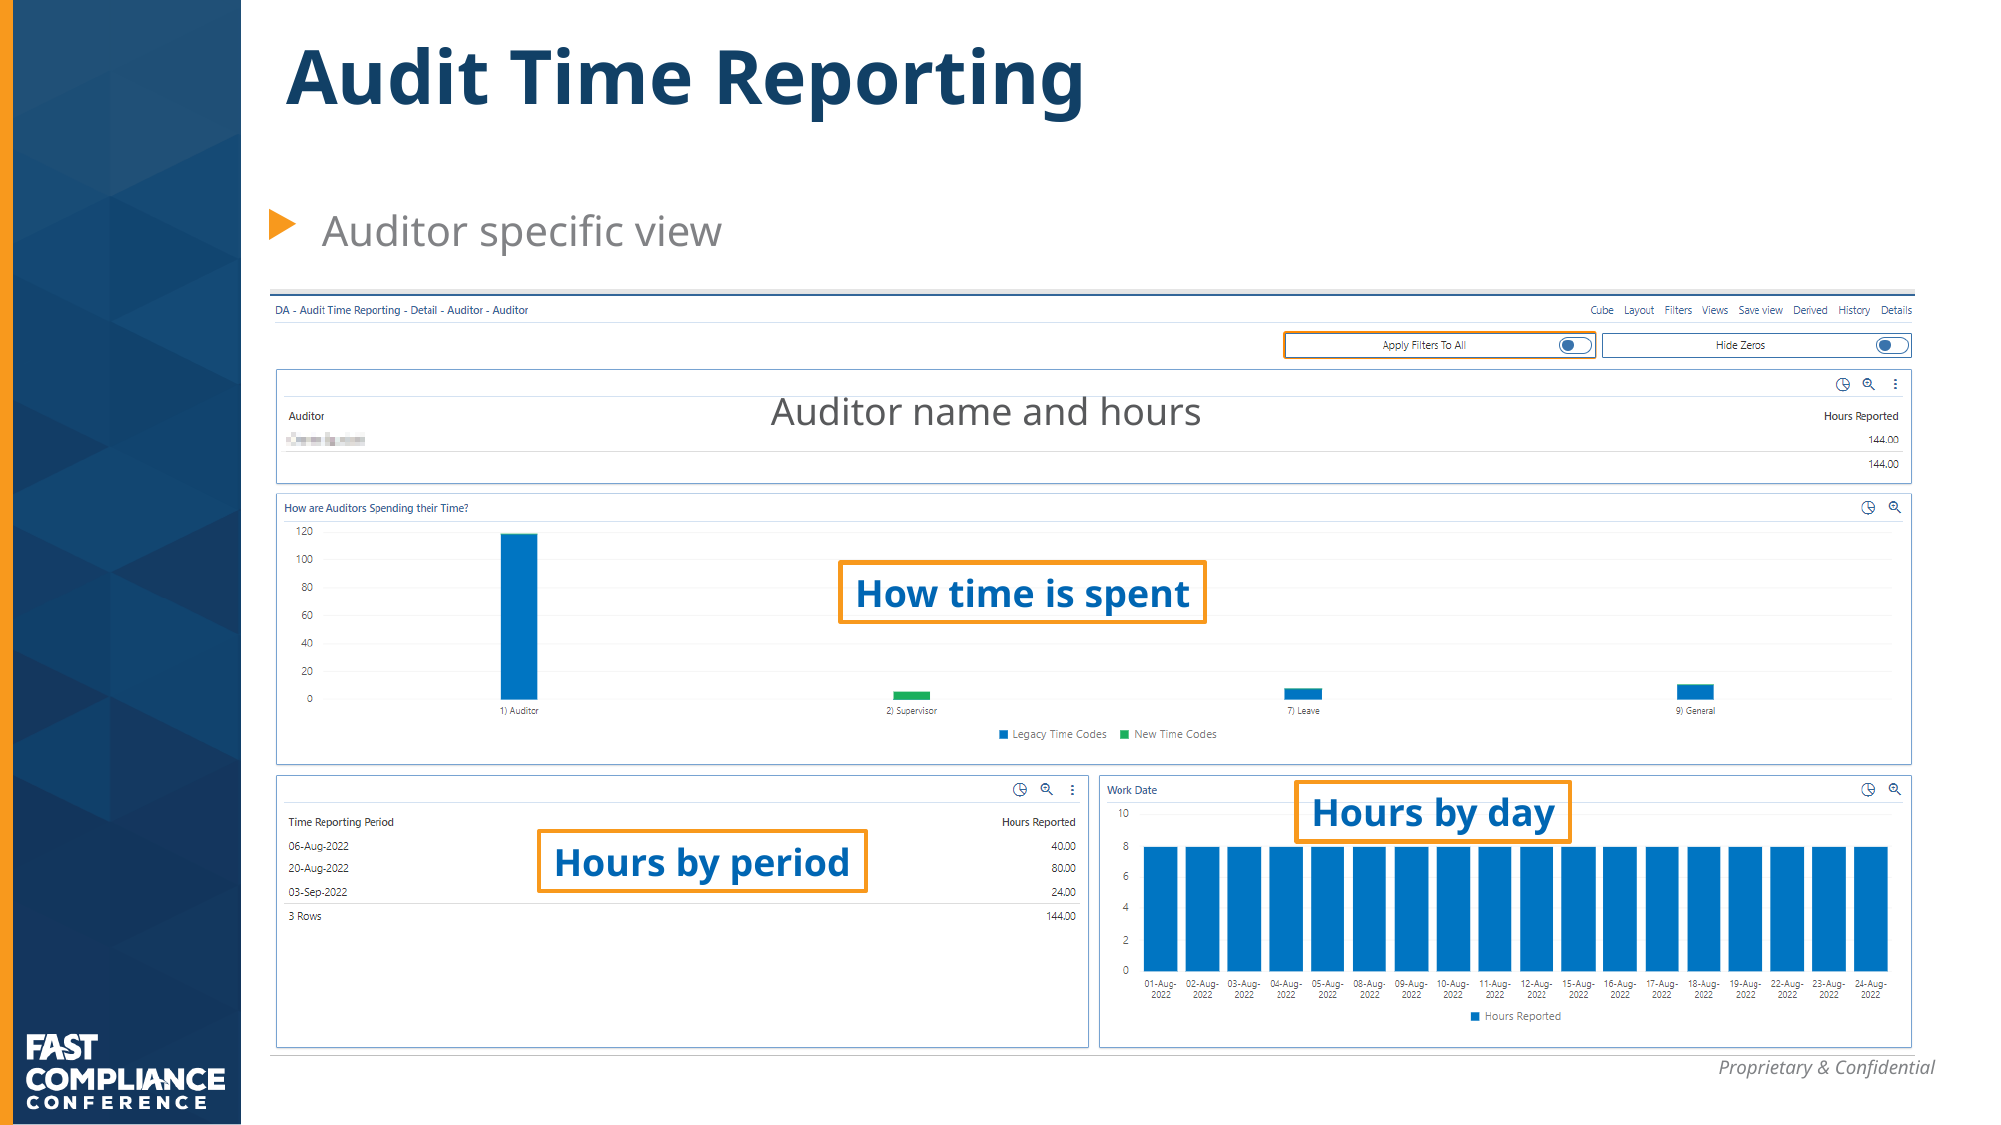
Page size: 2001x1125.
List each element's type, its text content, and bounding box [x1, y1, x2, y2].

picture [269, 289, 1915, 1057]
picture [13, 0, 241, 1125]
title Audit Time Reporting [271, 22, 1950, 173]
list Auditor specific view [250, 172, 1111, 271]
